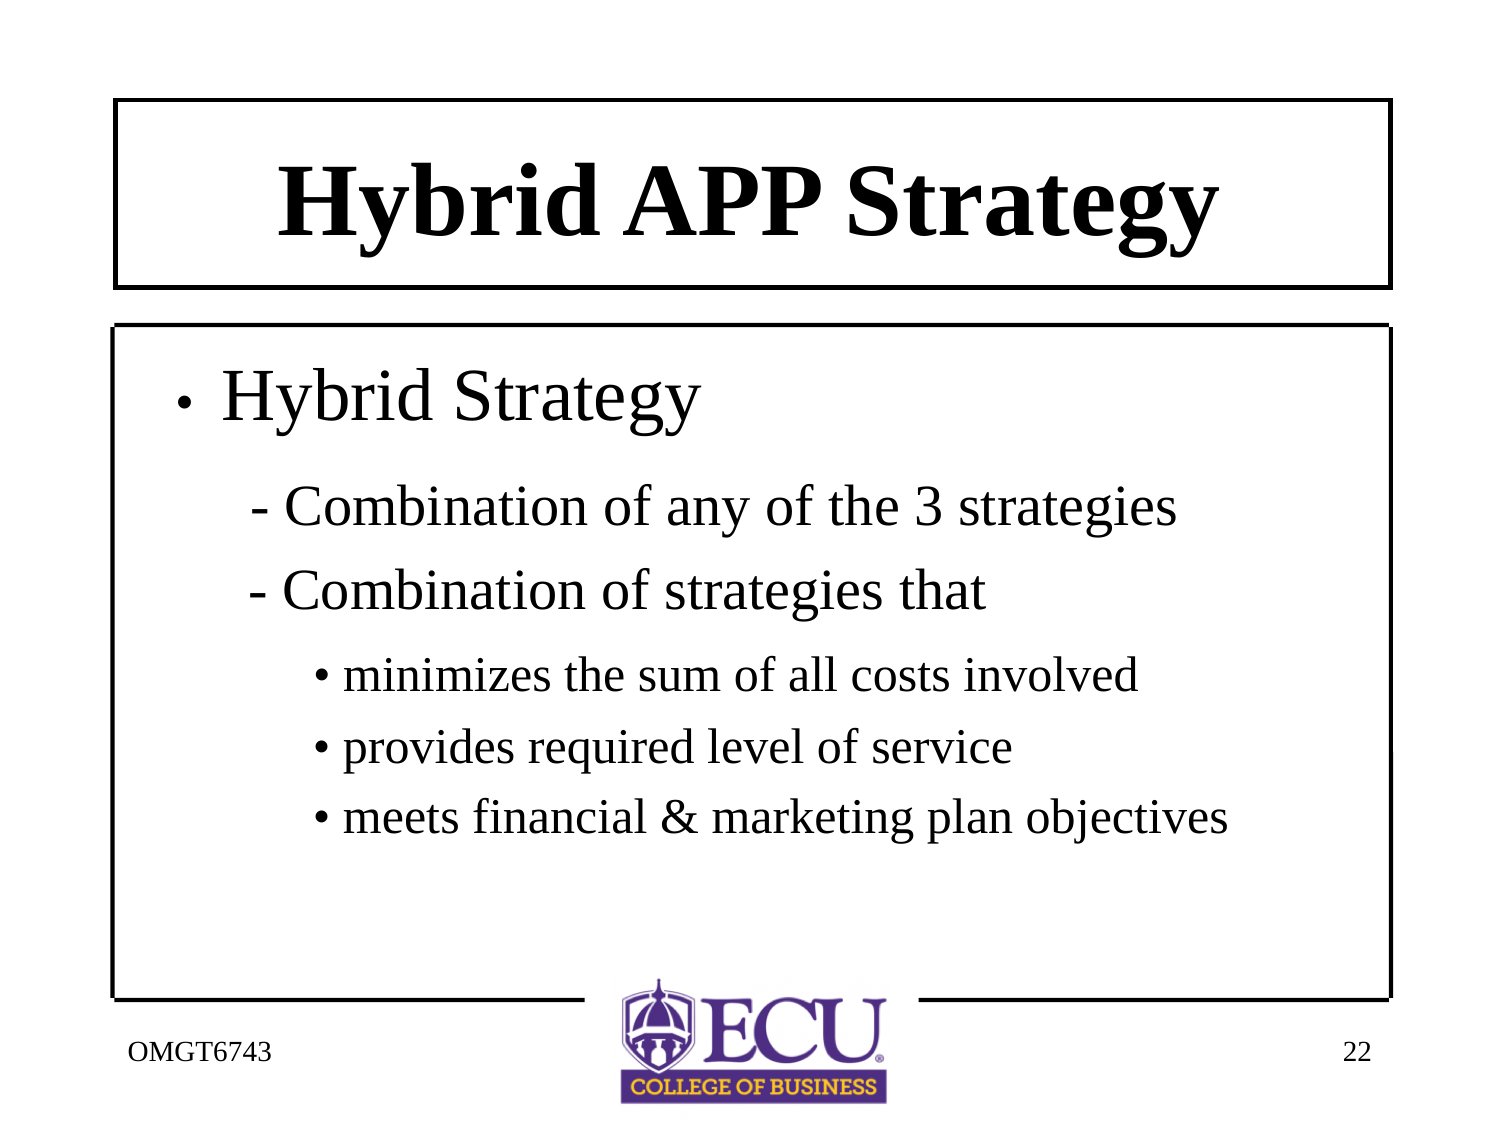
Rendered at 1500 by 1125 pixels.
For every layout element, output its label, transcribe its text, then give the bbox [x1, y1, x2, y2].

title Hybrid APP Strategy [125, 99, 1375, 288]
list • Hybrid Strategy - Combination of any of the 3 strategies - Combination of strategies that • minimizes the sum of all costs involved • provides required level of service • meets financial & marketing plan objectives [37, 337, 1375, 963]
slide_number 22 [1074, 1025, 1388, 1100]
picture [613, 972, 891, 1125]
slide_number OMGT6743 [112, 1025, 425, 1100]
